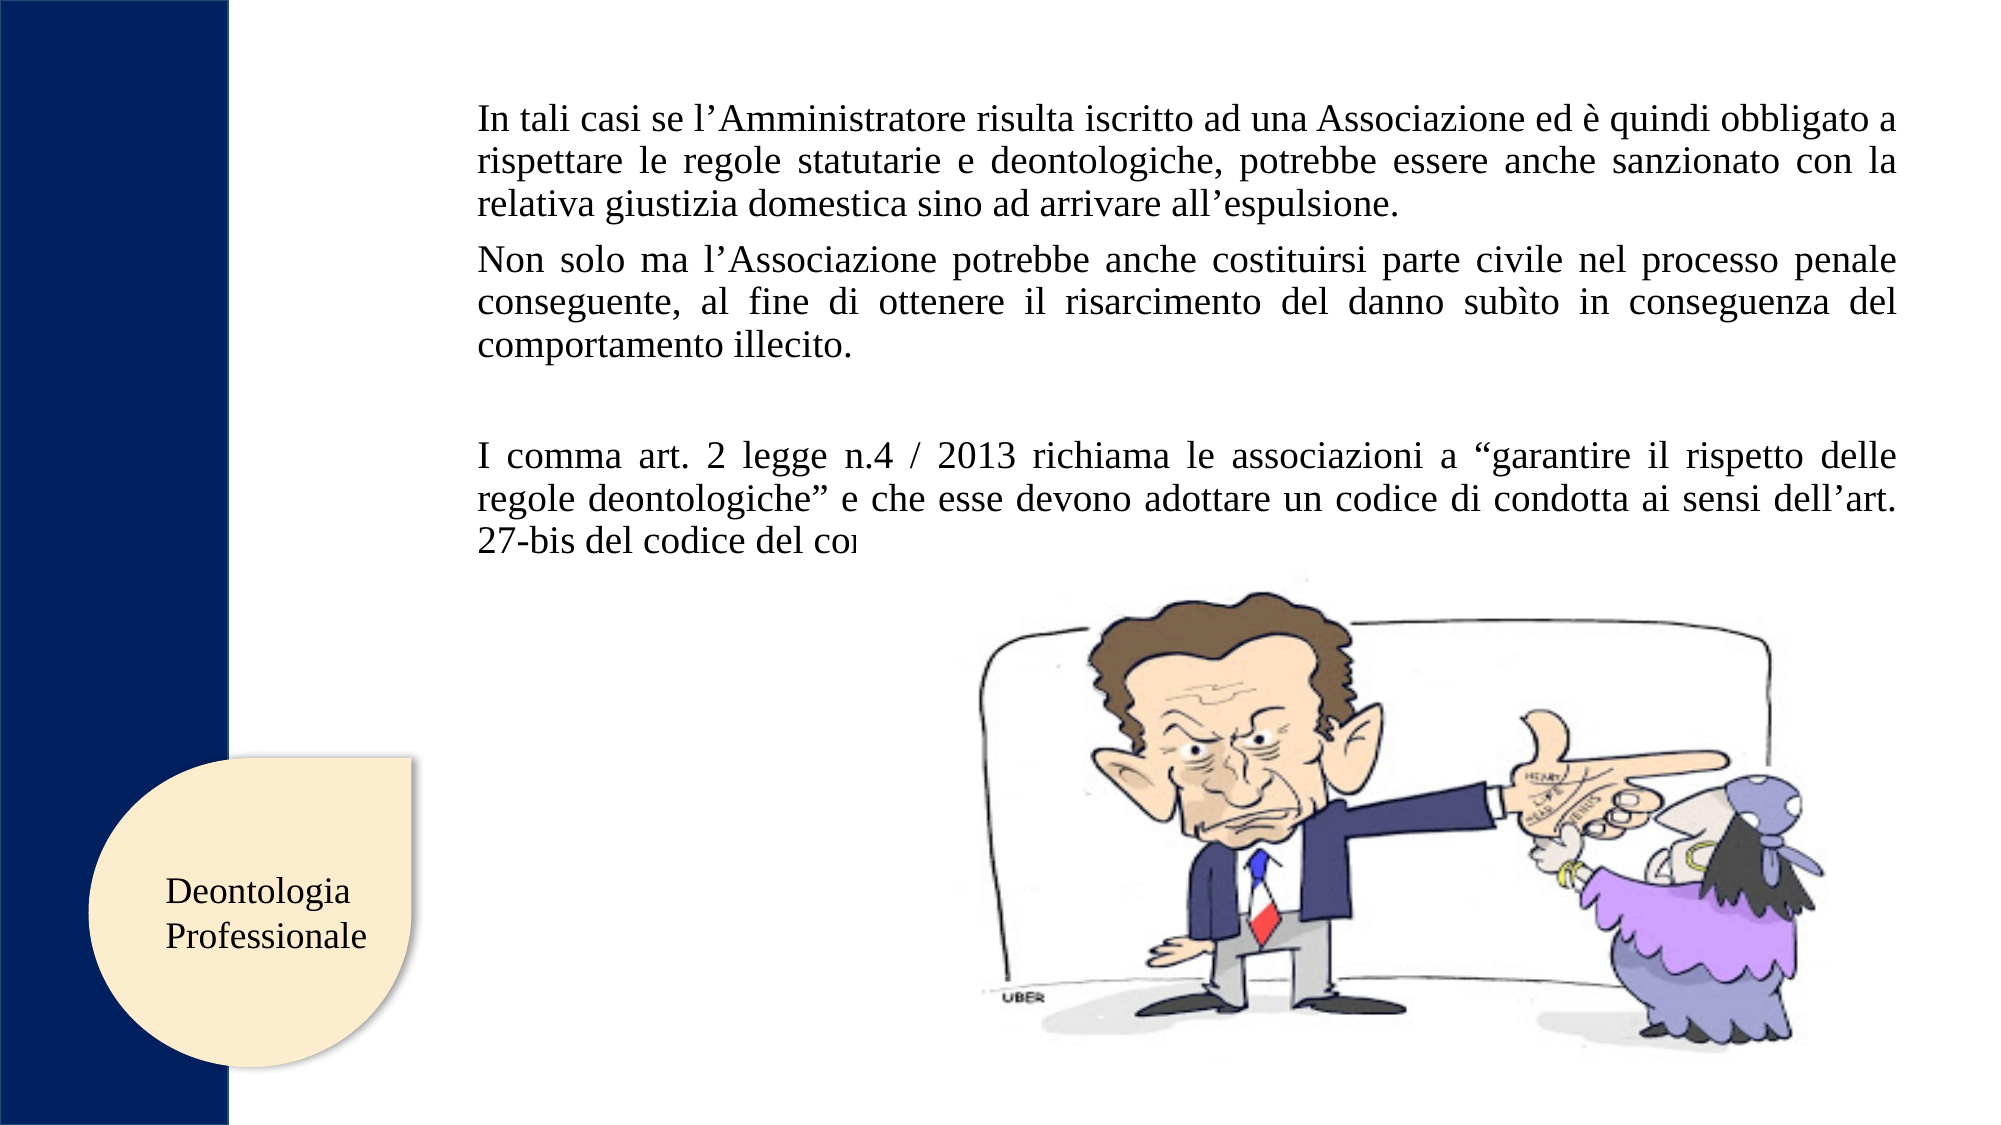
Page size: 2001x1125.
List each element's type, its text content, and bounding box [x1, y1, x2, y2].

text_box Deontologia Professionale [150, 858, 387, 963]
picture [856, 521, 1891, 1099]
text_box [0, 0, 229, 1125]
text_box [88, 758, 412, 1068]
subtitle In tali casi se l’Amministratore risulta iscritto ad una Associazione ed è quindi obbligato a rispettare le regole statutarie e deontologiche, potrebbe essere anche sanzionato con la relativa giustizia domestica sino ad arrivare all’espulsione. Non solo ma l’Associazione potrebbe anche costituirsi parte civile nel processo penale conseguente, al fine di ottenere il risarcimento del danno subìto in conseguenza del comportamento illecito. I comma art. 2 legge n.4 / 2013 richiama le associazioni a “garantire il rispetto delle regole deontologiche” e che esse devono adottare un codice di condotta ai sensi dell’art. 27-bis del codice del consumo di cui al D. legislativo n. 206 /2005 (codice del consumo) . [462, 90, 1916, 617]
